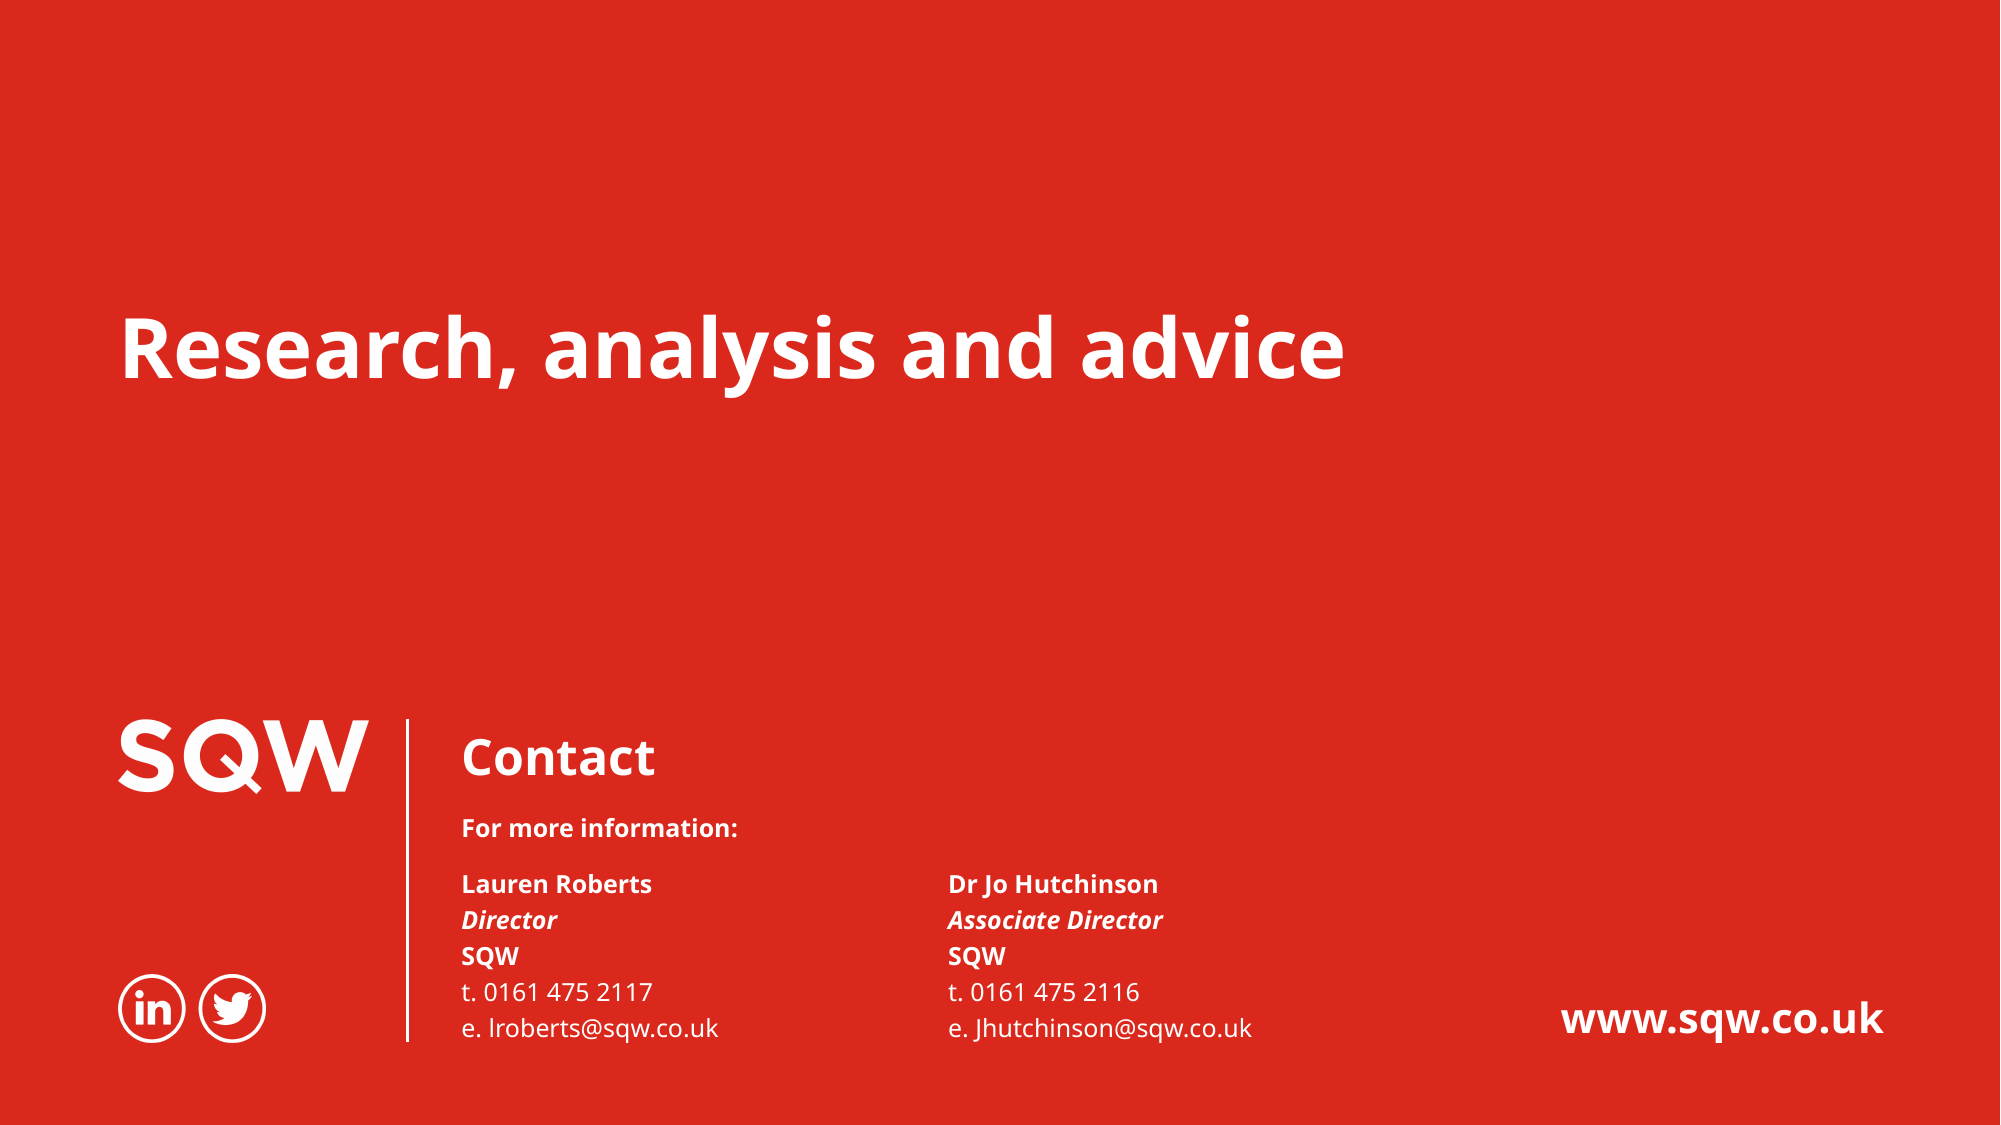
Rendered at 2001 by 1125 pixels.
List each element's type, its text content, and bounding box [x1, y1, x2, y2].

picture [118, 719, 369, 794]
text_box Dr Jo Hutchinson Associate Director SQW t. 0161 475 2116 e. Jhutchinson@sqw.co.uk [933, 708, 1394, 1050]
list Contact For more information: Lauren Roberts Director SQW t. 0161 475 2117 e. lroberts@sqw.co.uk [446, 708, 907, 1050]
picture [118, 974, 266, 1043]
